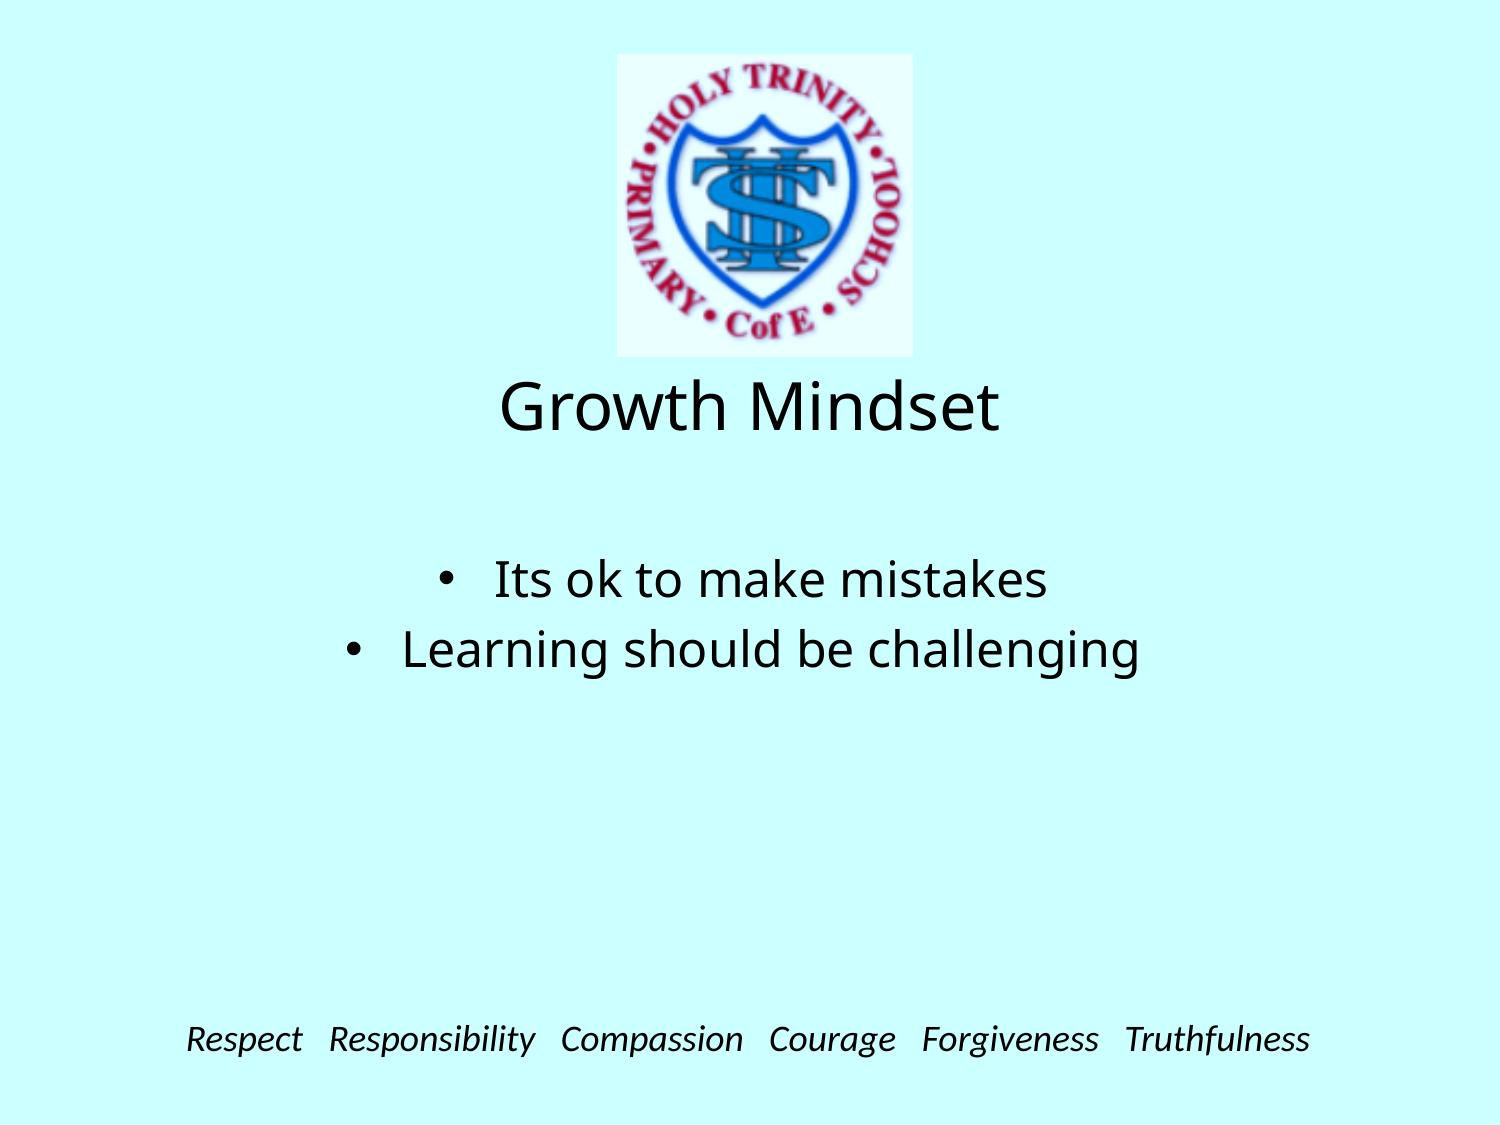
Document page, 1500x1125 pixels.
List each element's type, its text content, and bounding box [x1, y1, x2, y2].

picture [617, 54, 913, 357]
text_box Respect Responsibility Compassion Courage Forgiveness Truthfulness [171, 1006, 1376, 1066]
list Growth Mindset Its ok to make mistakes Learning should be challenging [75, 356, 1425, 1005]
